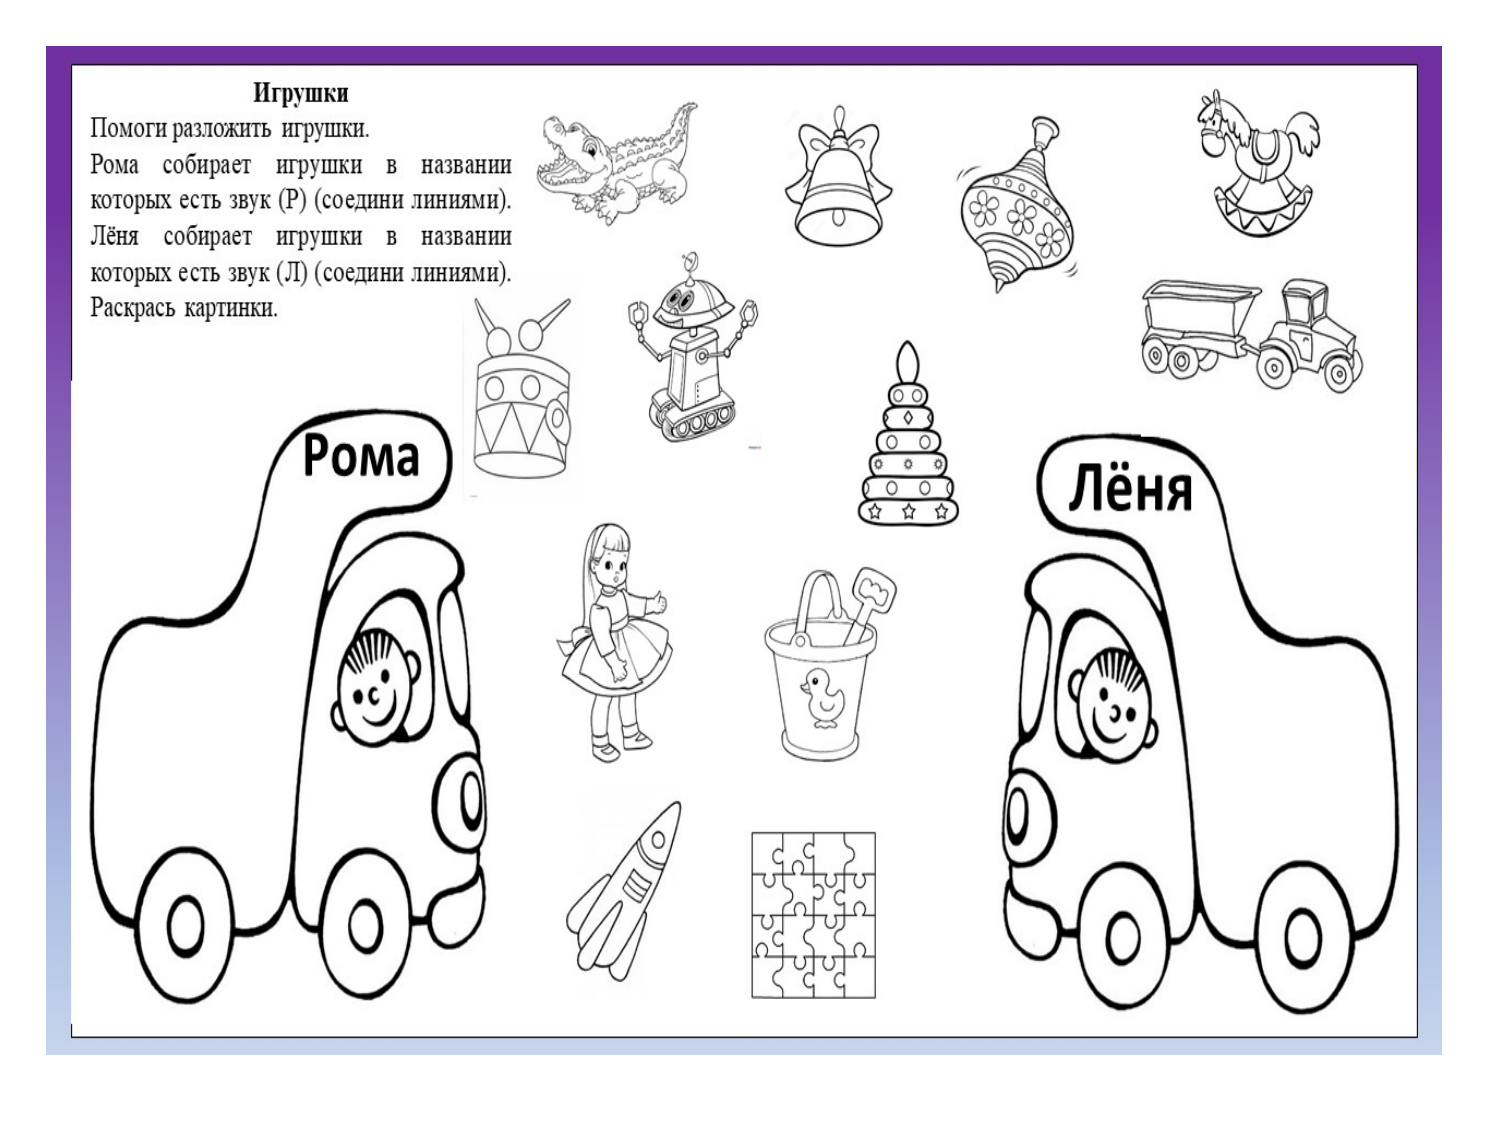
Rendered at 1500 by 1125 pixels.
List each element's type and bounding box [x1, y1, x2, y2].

list [46, 46, 1442, 1055]
